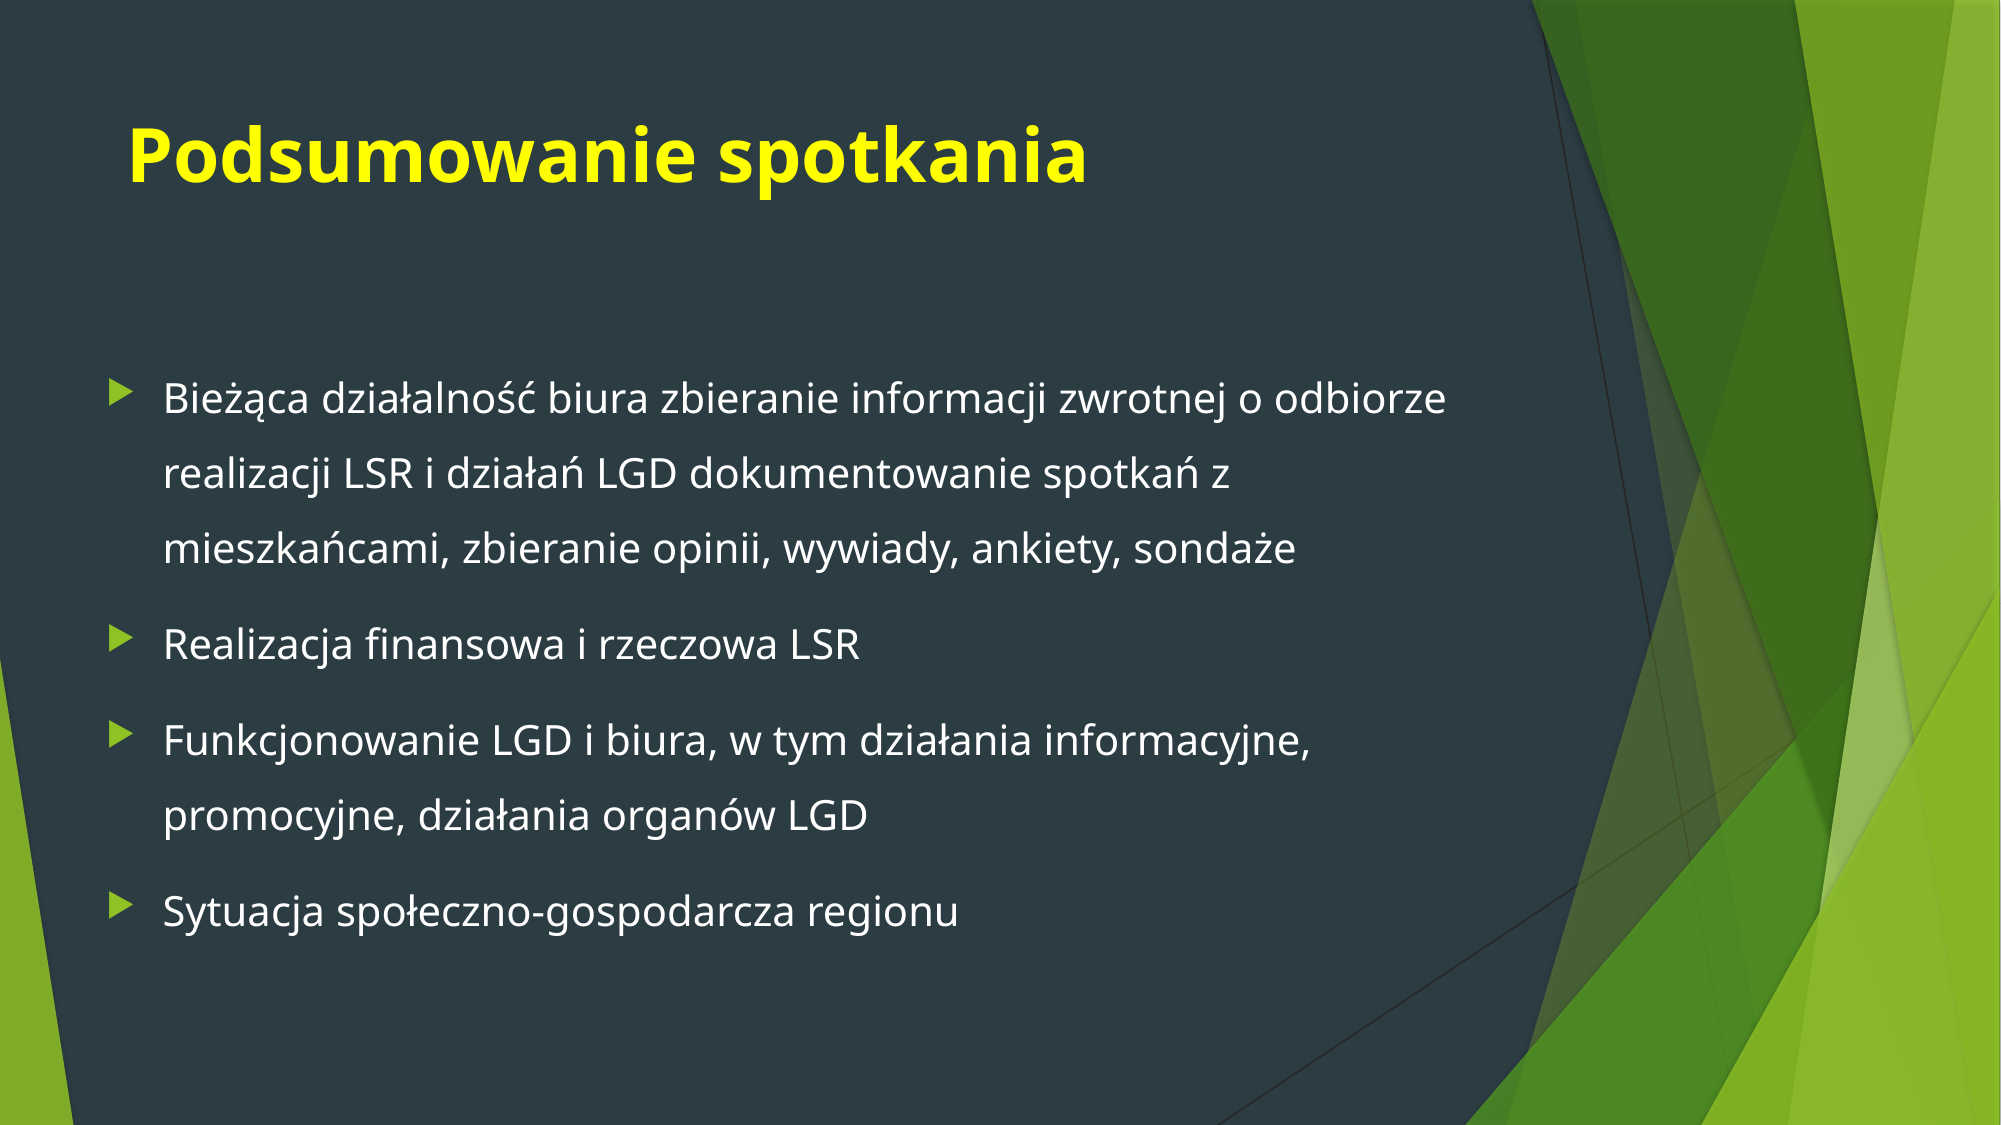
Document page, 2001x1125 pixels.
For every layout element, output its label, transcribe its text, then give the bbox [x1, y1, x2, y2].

title Podsumowanie spotkania [111, 99, 1522, 317]
list Bieżąca działalność biura zbieranie informacji zwrotnej o odbiorze realizacji LSR i działań LGD dokumentowanie spotkań z mieszkańcami, zbieranie opinii, wywiady, ankiety, sondaże Realizacja finansowa i rzeczowa LSR Funkcjonowanie LGD i biura, w tym działania informacyjne, promocyjne, działania organów LGD Sytuacja społeczno-gospodarcza regionu [91, 339, 1522, 1006]
